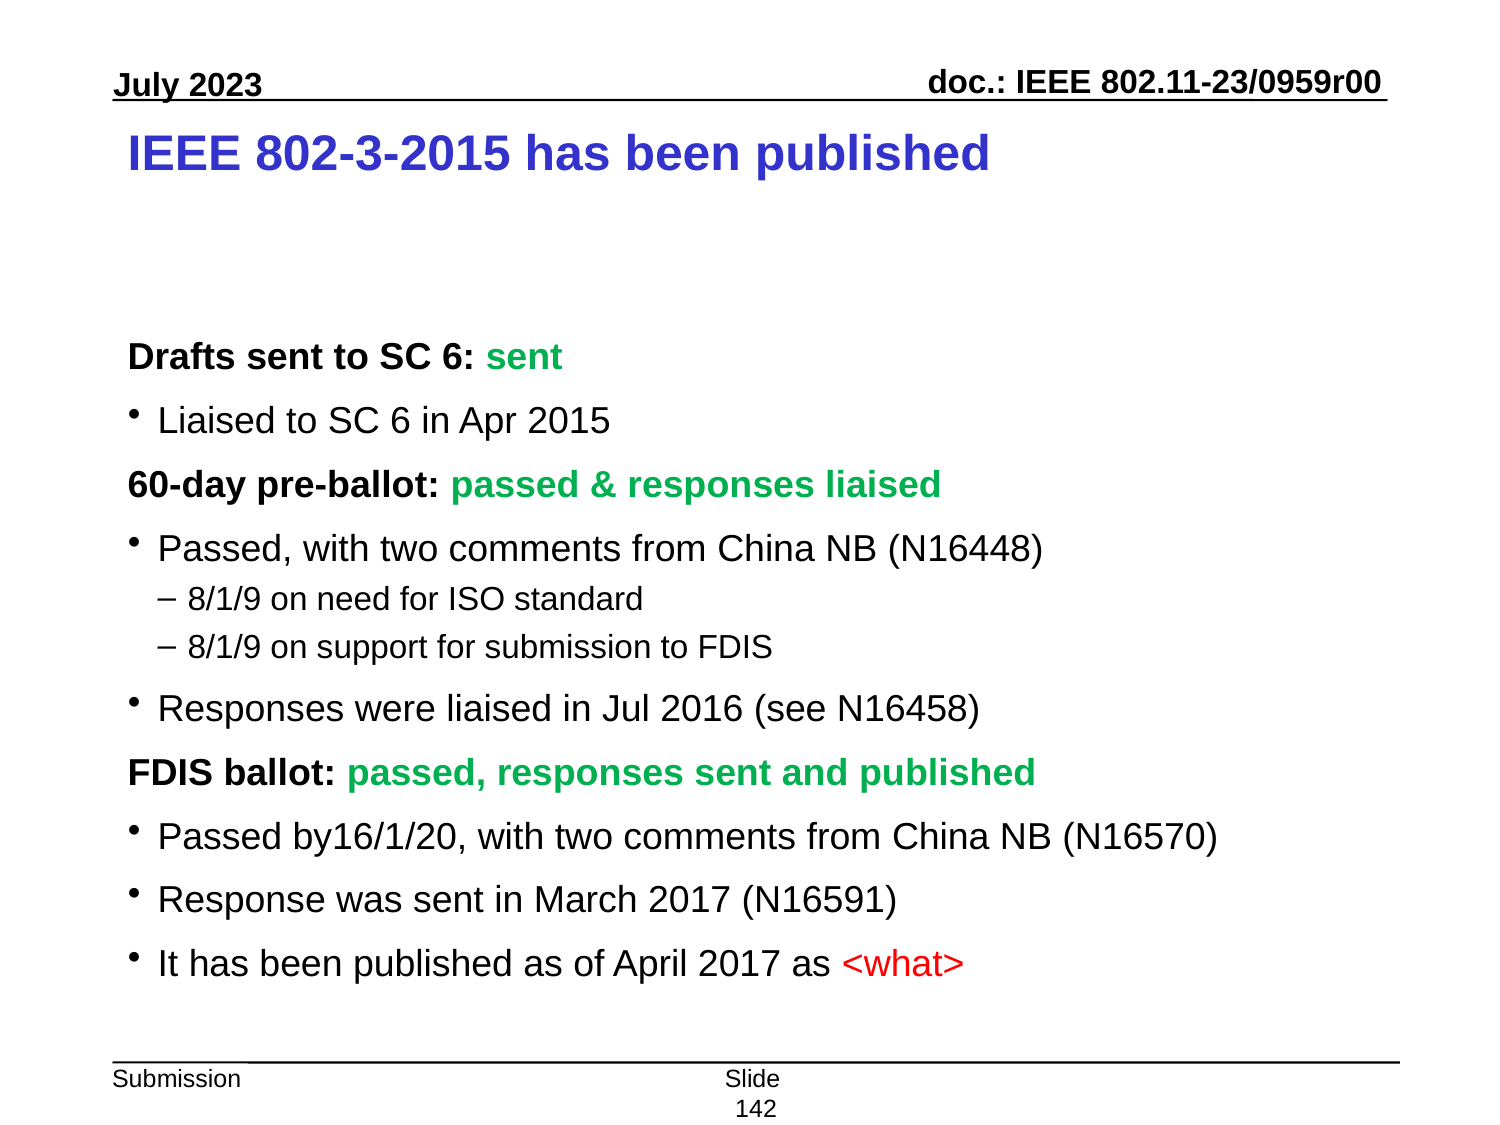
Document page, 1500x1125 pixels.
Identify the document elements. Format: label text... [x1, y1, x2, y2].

title IEEE 802-3-2015 has been published [112, 112, 1388, 288]
list Drafts sent to SC 6: sent Liaised to SC 6 in Apr 2015 60-day pre-ballot: passed & responses liaised Passed, with two comments from China NB (N16448) 8/1/9 on need for ISO standard 8/1/9 on support for submission to FDIS Responses were liaised in Jul 2016 (see N16458) FDIS ballot: passed, responses sent and published Passed by16/1/20, with two comments from China NB (N16570) Response was sent in March 2017 (N16591) It has been published as of April 2017 as <what> [112, 324, 1388, 1000]
slide_number Slide 142 [709, 1061, 803, 1093]
